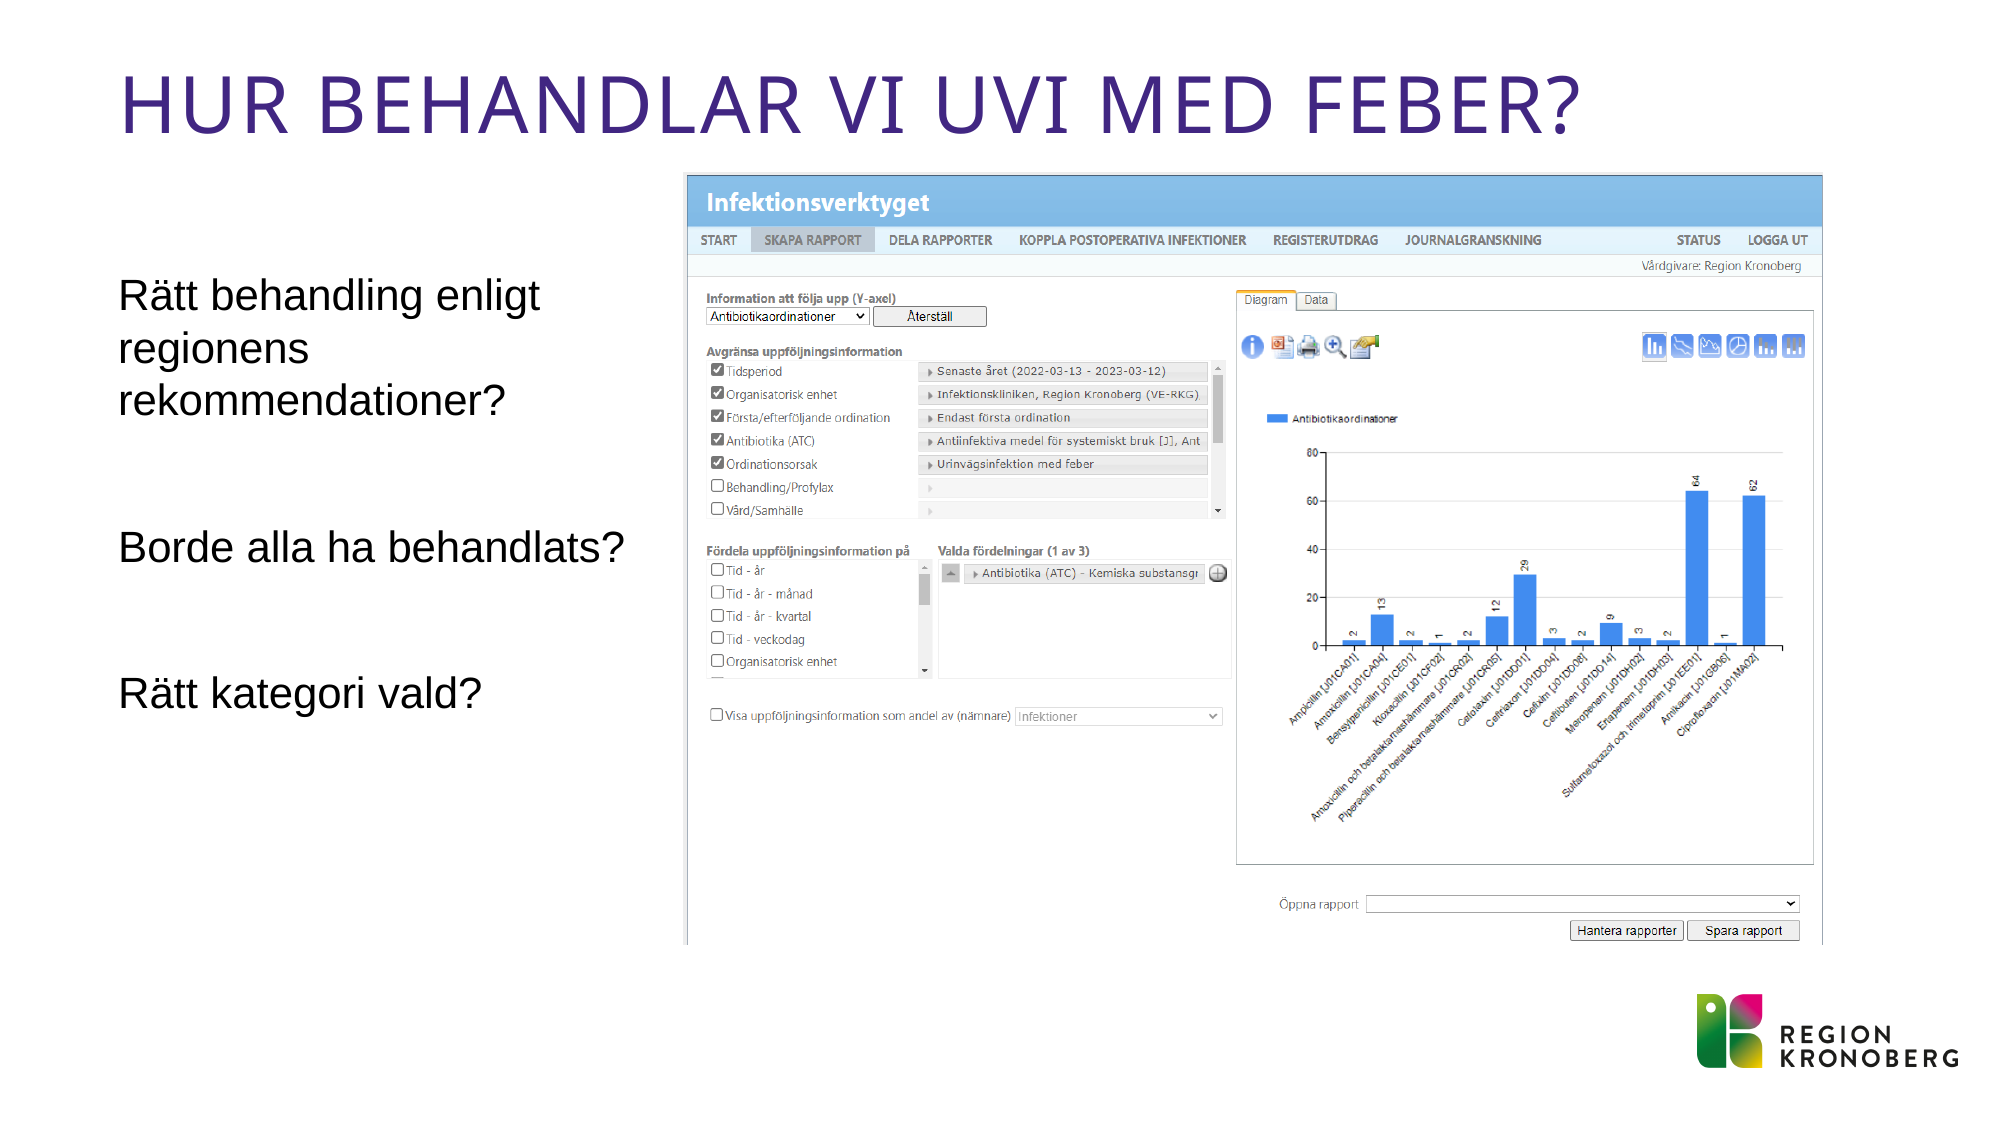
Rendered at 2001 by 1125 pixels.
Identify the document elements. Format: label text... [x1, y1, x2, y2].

picture [683, 172, 1823, 945]
picture [1697, 994, 1958, 1068]
title Hur behandlar vi UVI med feber? [103, 37, 1690, 157]
list Rätt behandling enligt regionens rekommendationer? Borde alla ha behandlats? Rätt kategori vald? [103, 259, 645, 945]
